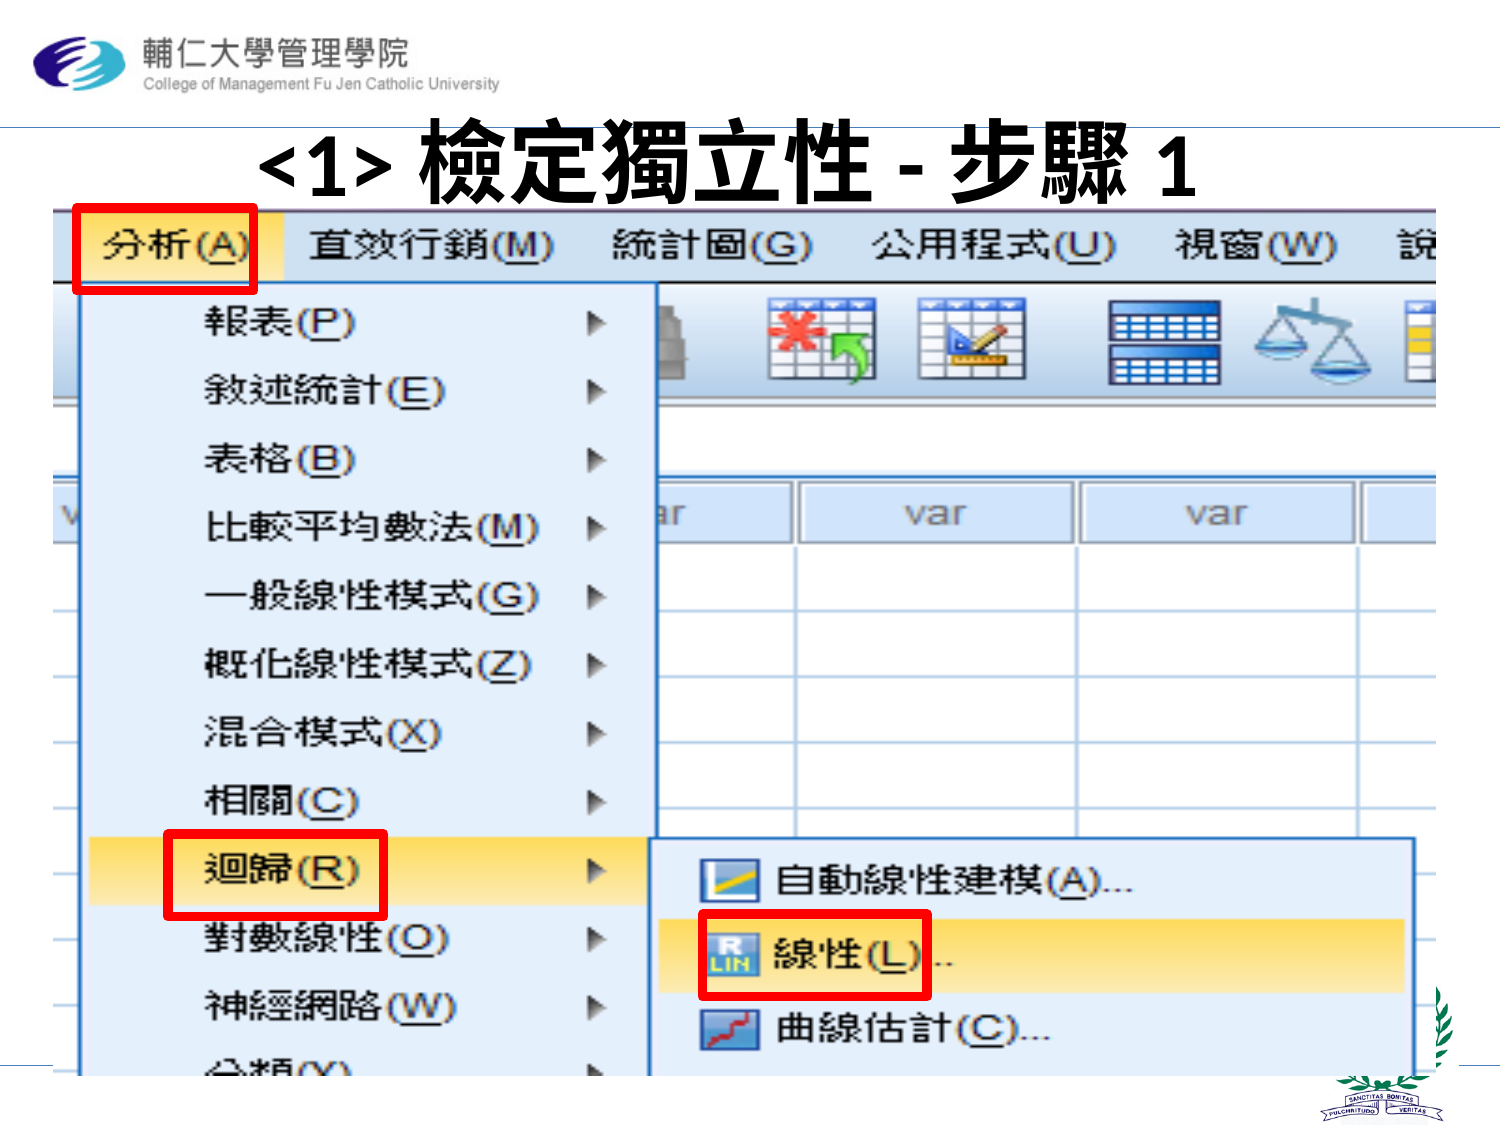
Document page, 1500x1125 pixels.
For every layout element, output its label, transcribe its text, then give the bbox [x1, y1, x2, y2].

picture [1310, 971, 1453, 1125]
title <1>檢定獨立性-步驟1 [53, 66, 1404, 206]
picture [17, 18, 522, 114]
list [52, 207, 1436, 1077]
